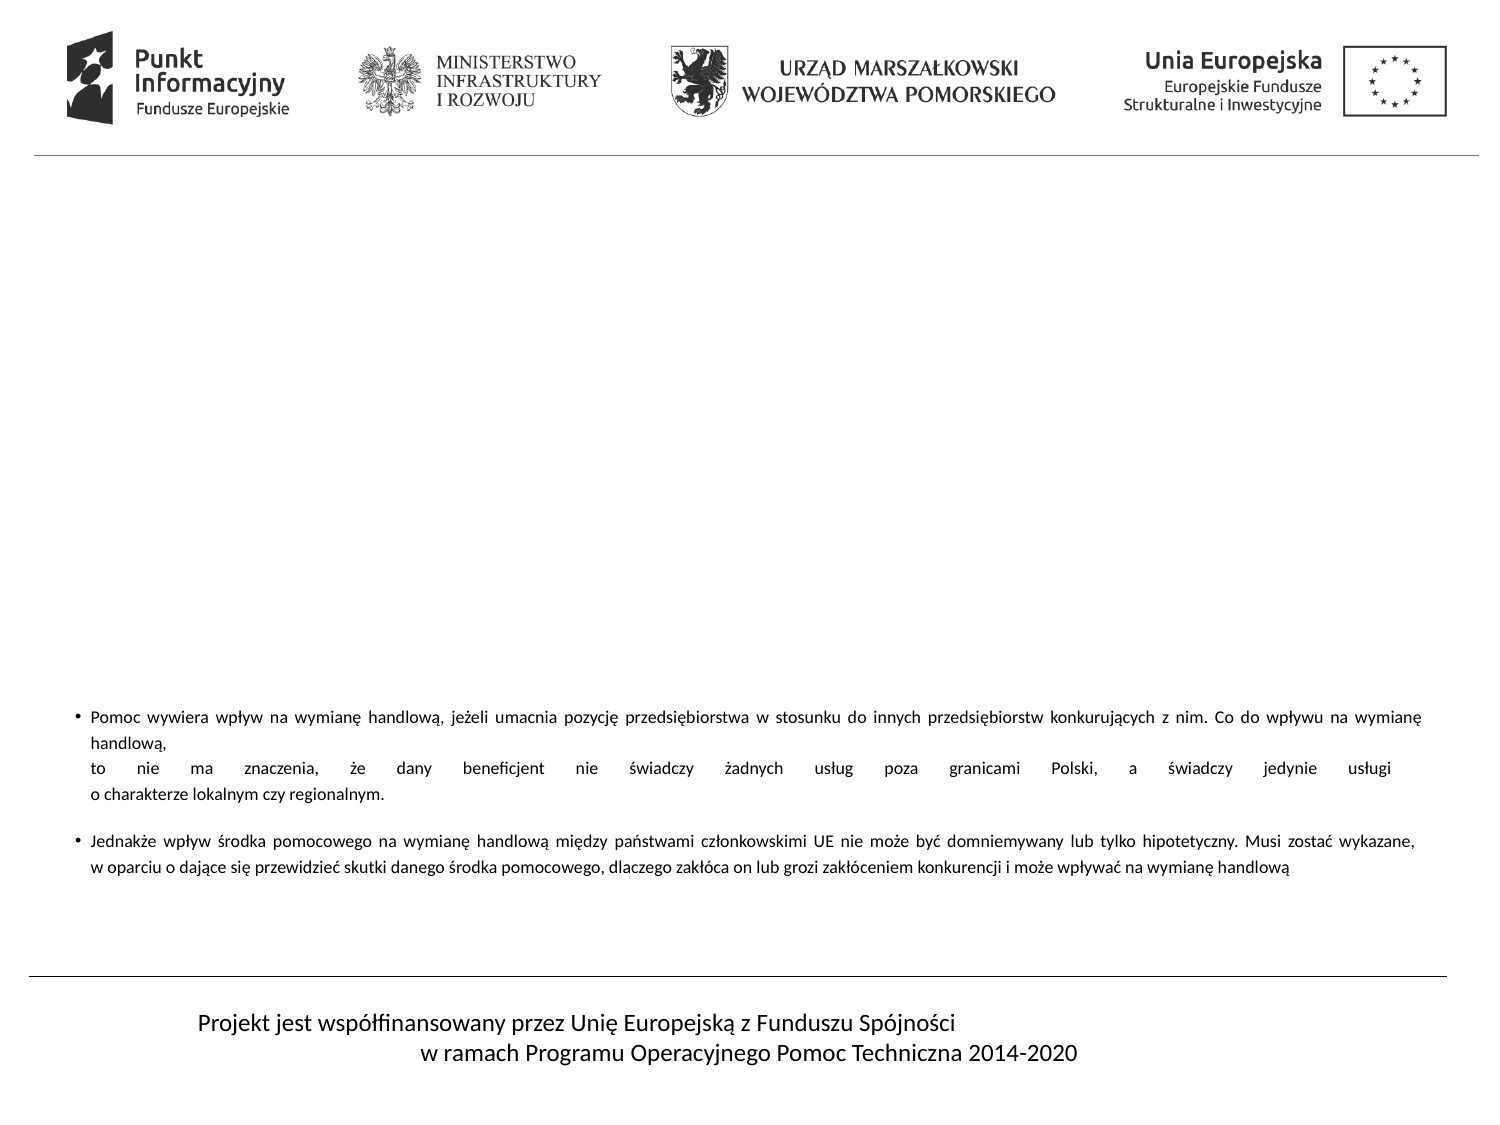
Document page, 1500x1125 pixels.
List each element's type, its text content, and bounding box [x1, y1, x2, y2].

picture [34, 0, 1479, 156]
subtitle Pomoc wywiera wpływ na wymianę handlową, jeżeli umacnia pozycję przedsiębiorstwa w stosunku do innych przedsiębiorstw konkurujących z nim. Co do wpływu na wymianę handlową, to nie ma znaczenia, że dany beneficjent nie świadczy żadnych usług poza granicami Polski, a świadczy jedynie usługi o charakterze lokalnym czy regionalnym. Jednakże wpływ środka pomocowego na wymianę handlową między państwami członkowskimi UE nie może być domniemywany lub tylko hipotetyczny. Musi zostać wykazane, w oparciu o dające się przewidzieć skutki danego środka pomocowego, dlaczego zakłóca on lub grozi zakłóceniem konkurencji i może wpływać na wymianę handlową. [75, 263, 1425, 916]
